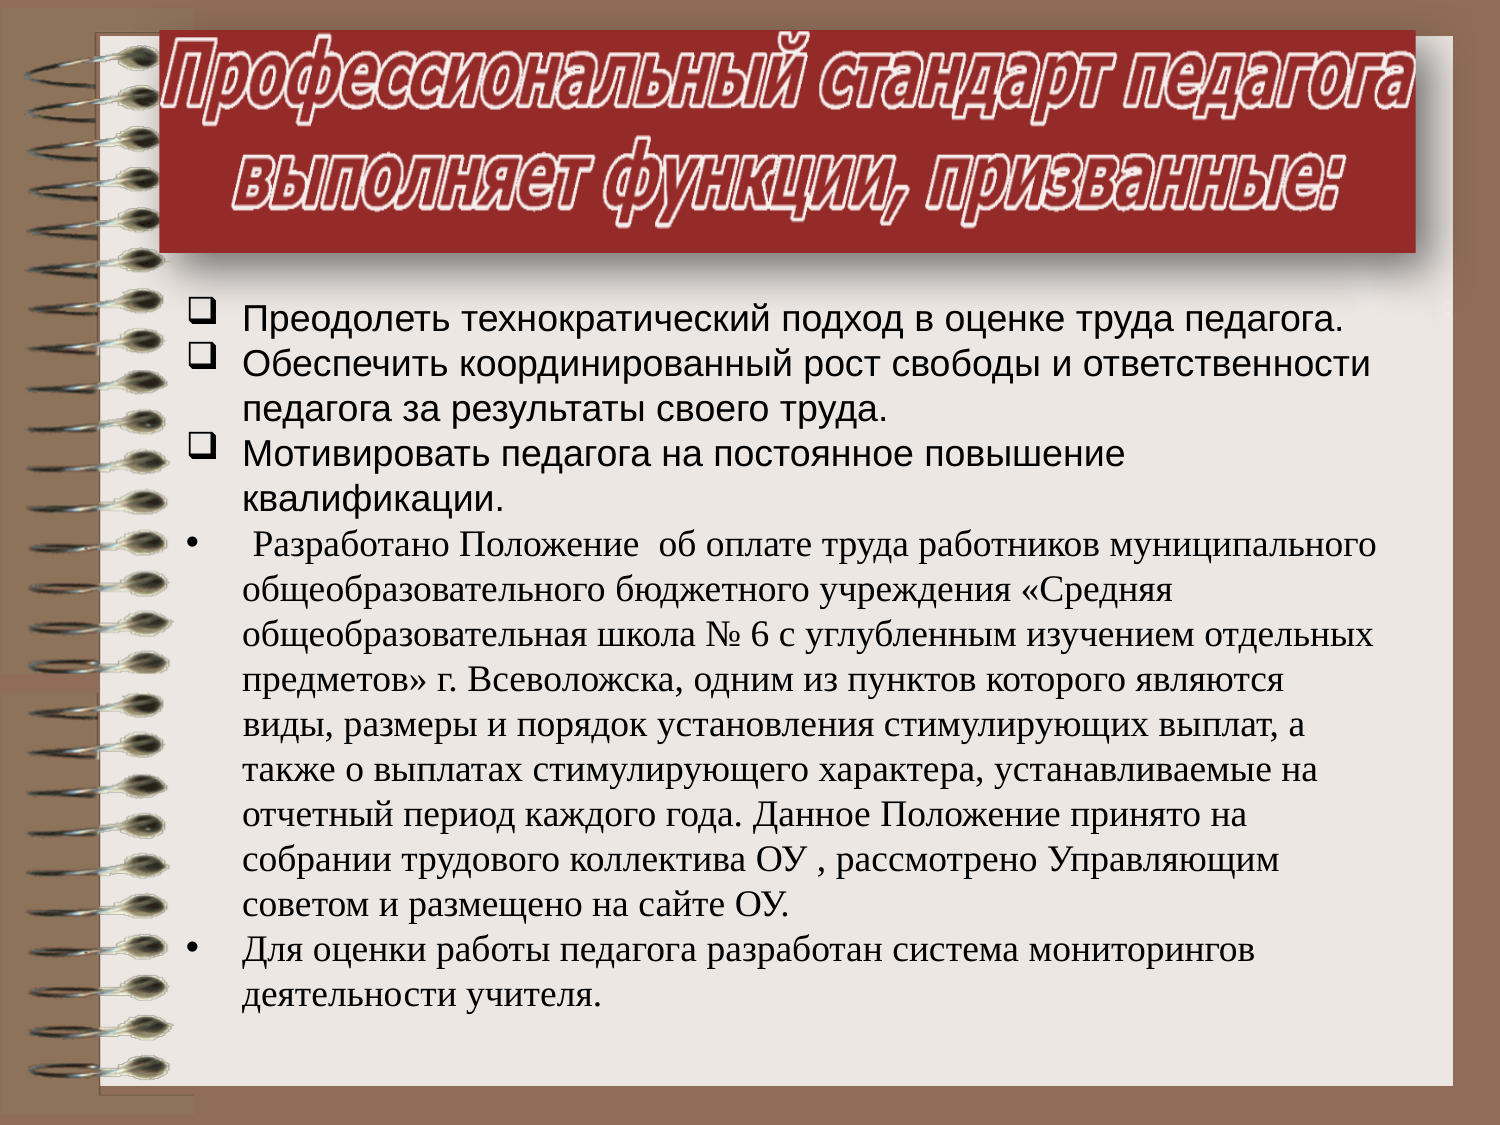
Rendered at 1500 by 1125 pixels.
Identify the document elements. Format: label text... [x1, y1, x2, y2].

picture [0, 0, 1500, 1125]
text_box Преодолеть технократический подход в оценке труда педагога. Обеспечить координированный рост свободы и ответственности педагога за результаты своего труда. Мотивировать педагога на постоянное повышение квалификации. Разработано Положение об оплате труда работников муниципального общеобразовательного бюджетного учреждения «Средняя общеобразовательная школа № 6 с углубленным изучением отдельных предметов» г. Всеволожска, одним из пунктов которого являются виды, размеры и порядок установления стимулирующих выплат, а также о выплатах стимулирующего характера, устанавливаемые на отчетный период каждого года. Данное Положение принято на собрании трудового коллектива ОУ , рассмотрено Управляющим советом и размещено на сайте ОУ. Для оценки работы педагога разработан система мониторингов деятельности учителя. [171, 263, 1400, 1066]
